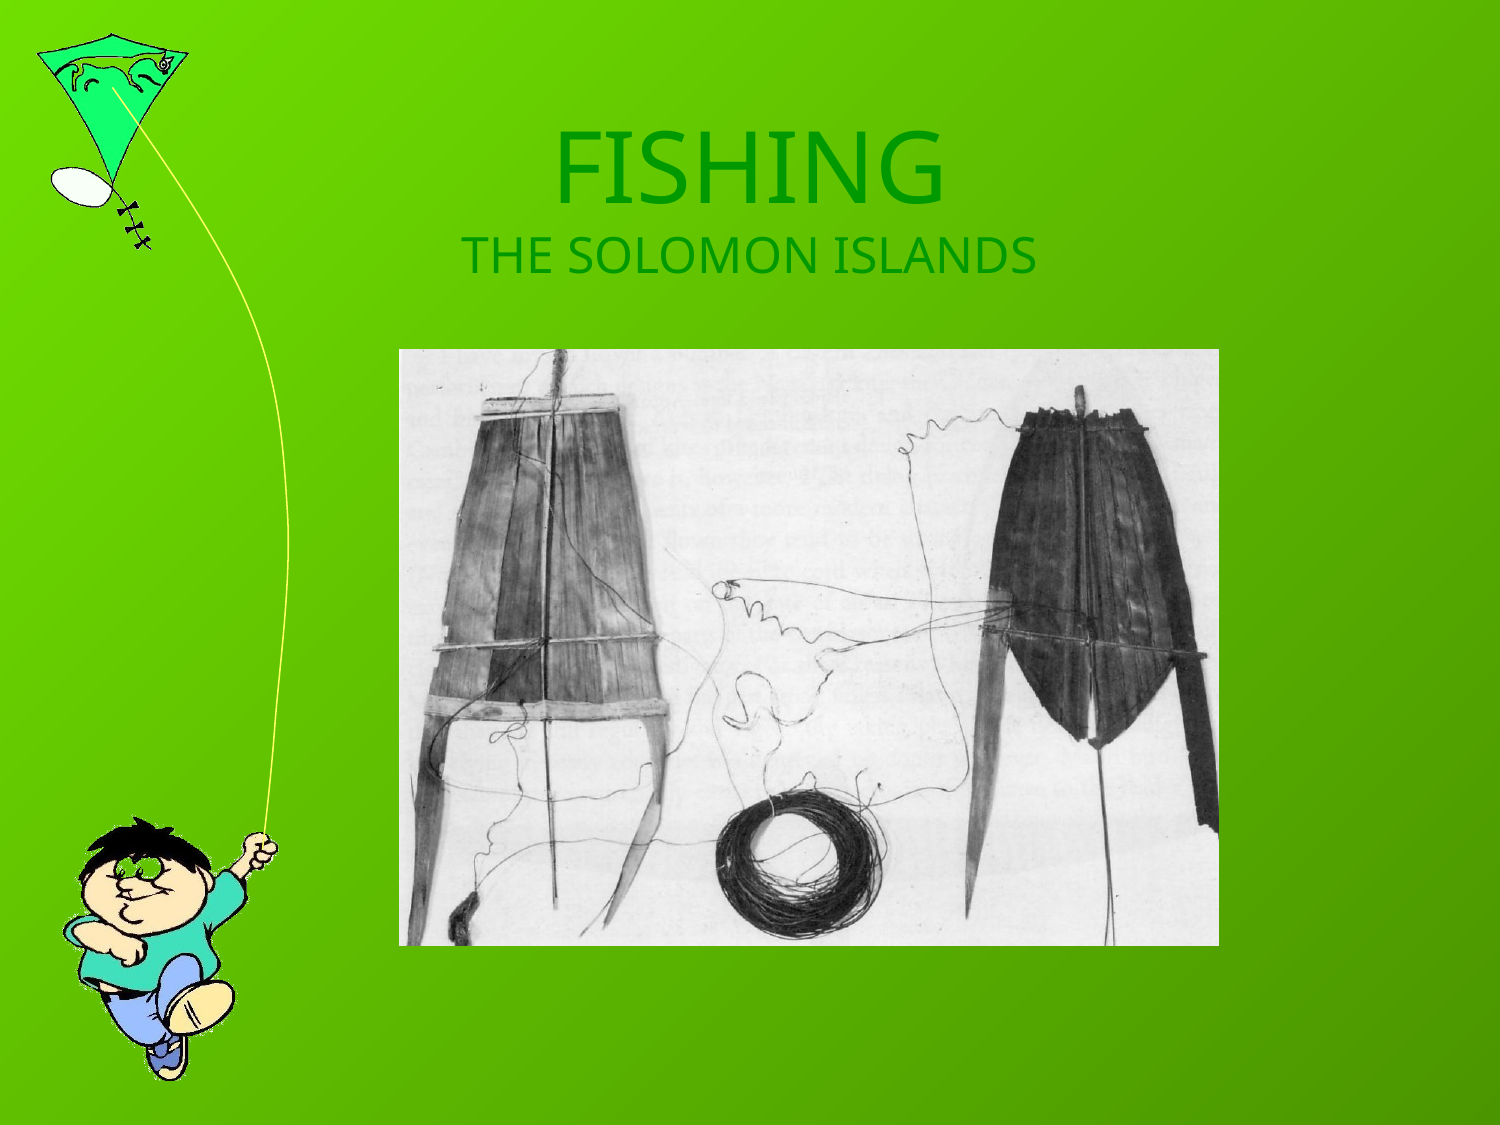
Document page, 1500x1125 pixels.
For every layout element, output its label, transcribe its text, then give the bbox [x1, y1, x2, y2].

picture [62, 812, 279, 1081]
text_box [151, 288, 289, 812]
picture [24, 24, 205, 261]
title FISHING THE SOLOMON ISLANDS [112, 99, 1388, 288]
picture [399, 349, 1219, 946]
